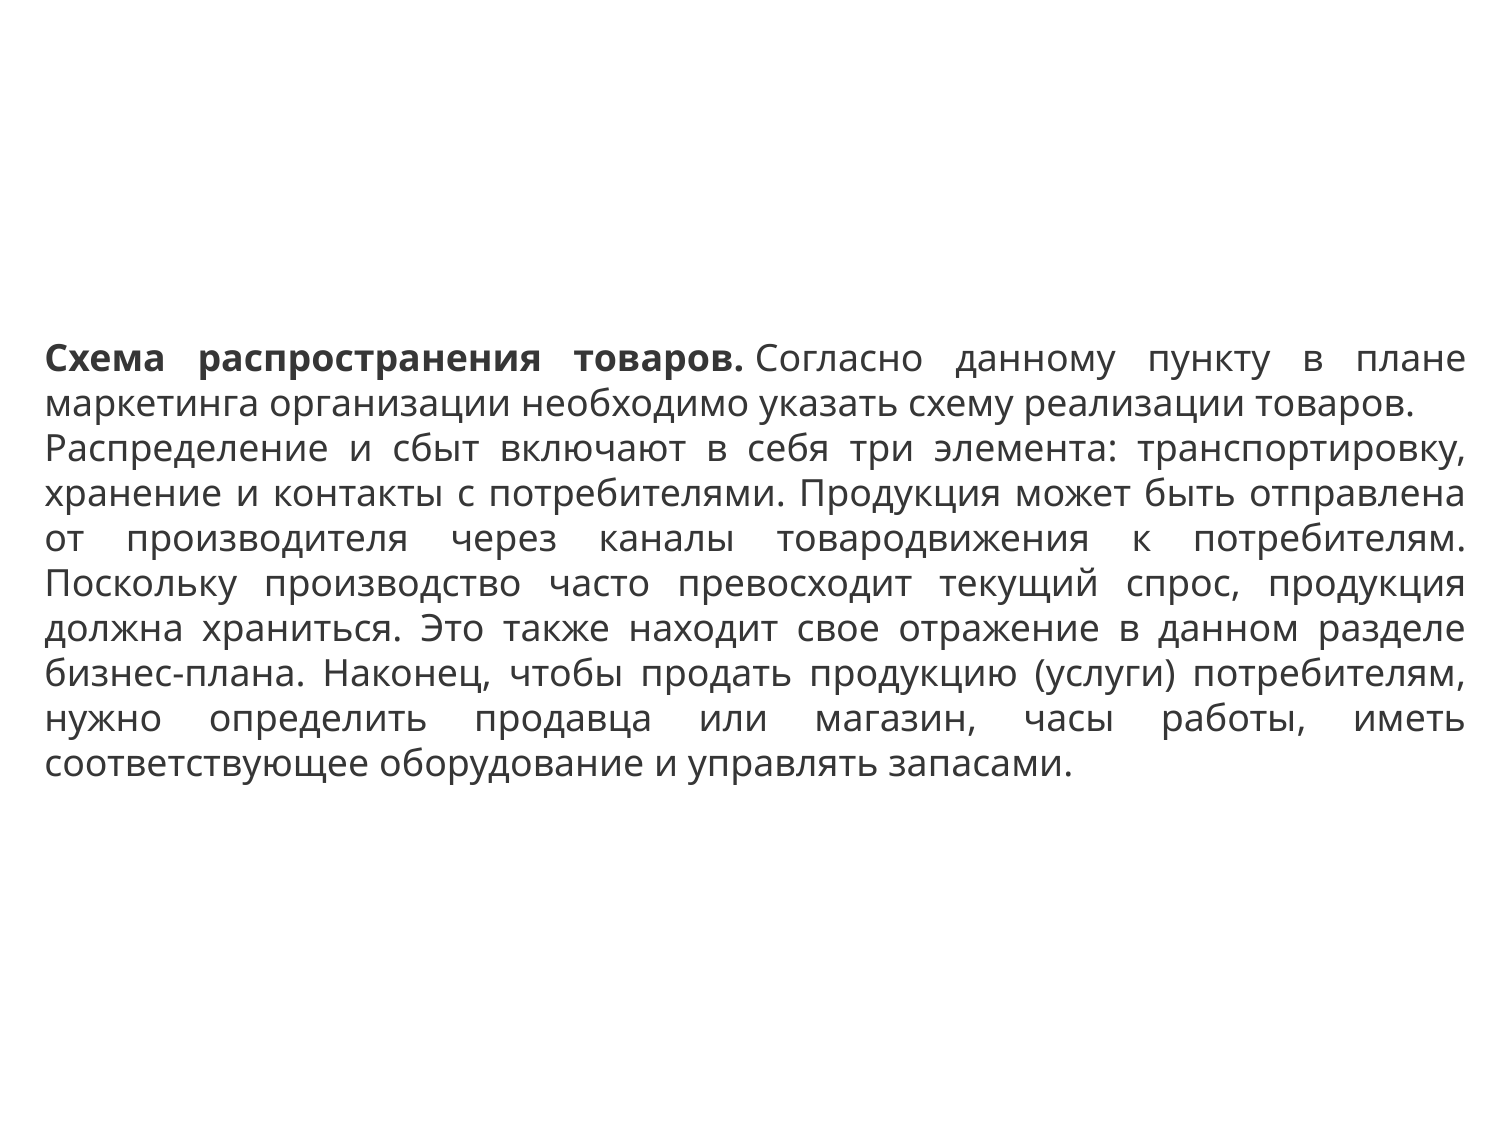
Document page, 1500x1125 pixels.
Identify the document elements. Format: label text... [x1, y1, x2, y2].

text_box Схема распространения товаров. Согласно данному пункту в плане маркетинга организации необходимо указать схему реализации товаров. Распределение и сбыт включают в себя три элемента: транспортировку, хранение и контакты с потребителями. Продукция может быть отправлена от производителя через каналы товародвижения к потребителям. Поскольку производство часто превосходит текущий спрос, продукция должна храниться. Это также находит свое отражение в данном разделе бизнес-плана. Наконец, чтобы продать продукцию (услуги) потребителям, нужно определить продавца или магазин, часы работы, иметь соответствующее оборудование и управлять запасами. [29, 326, 1483, 796]
